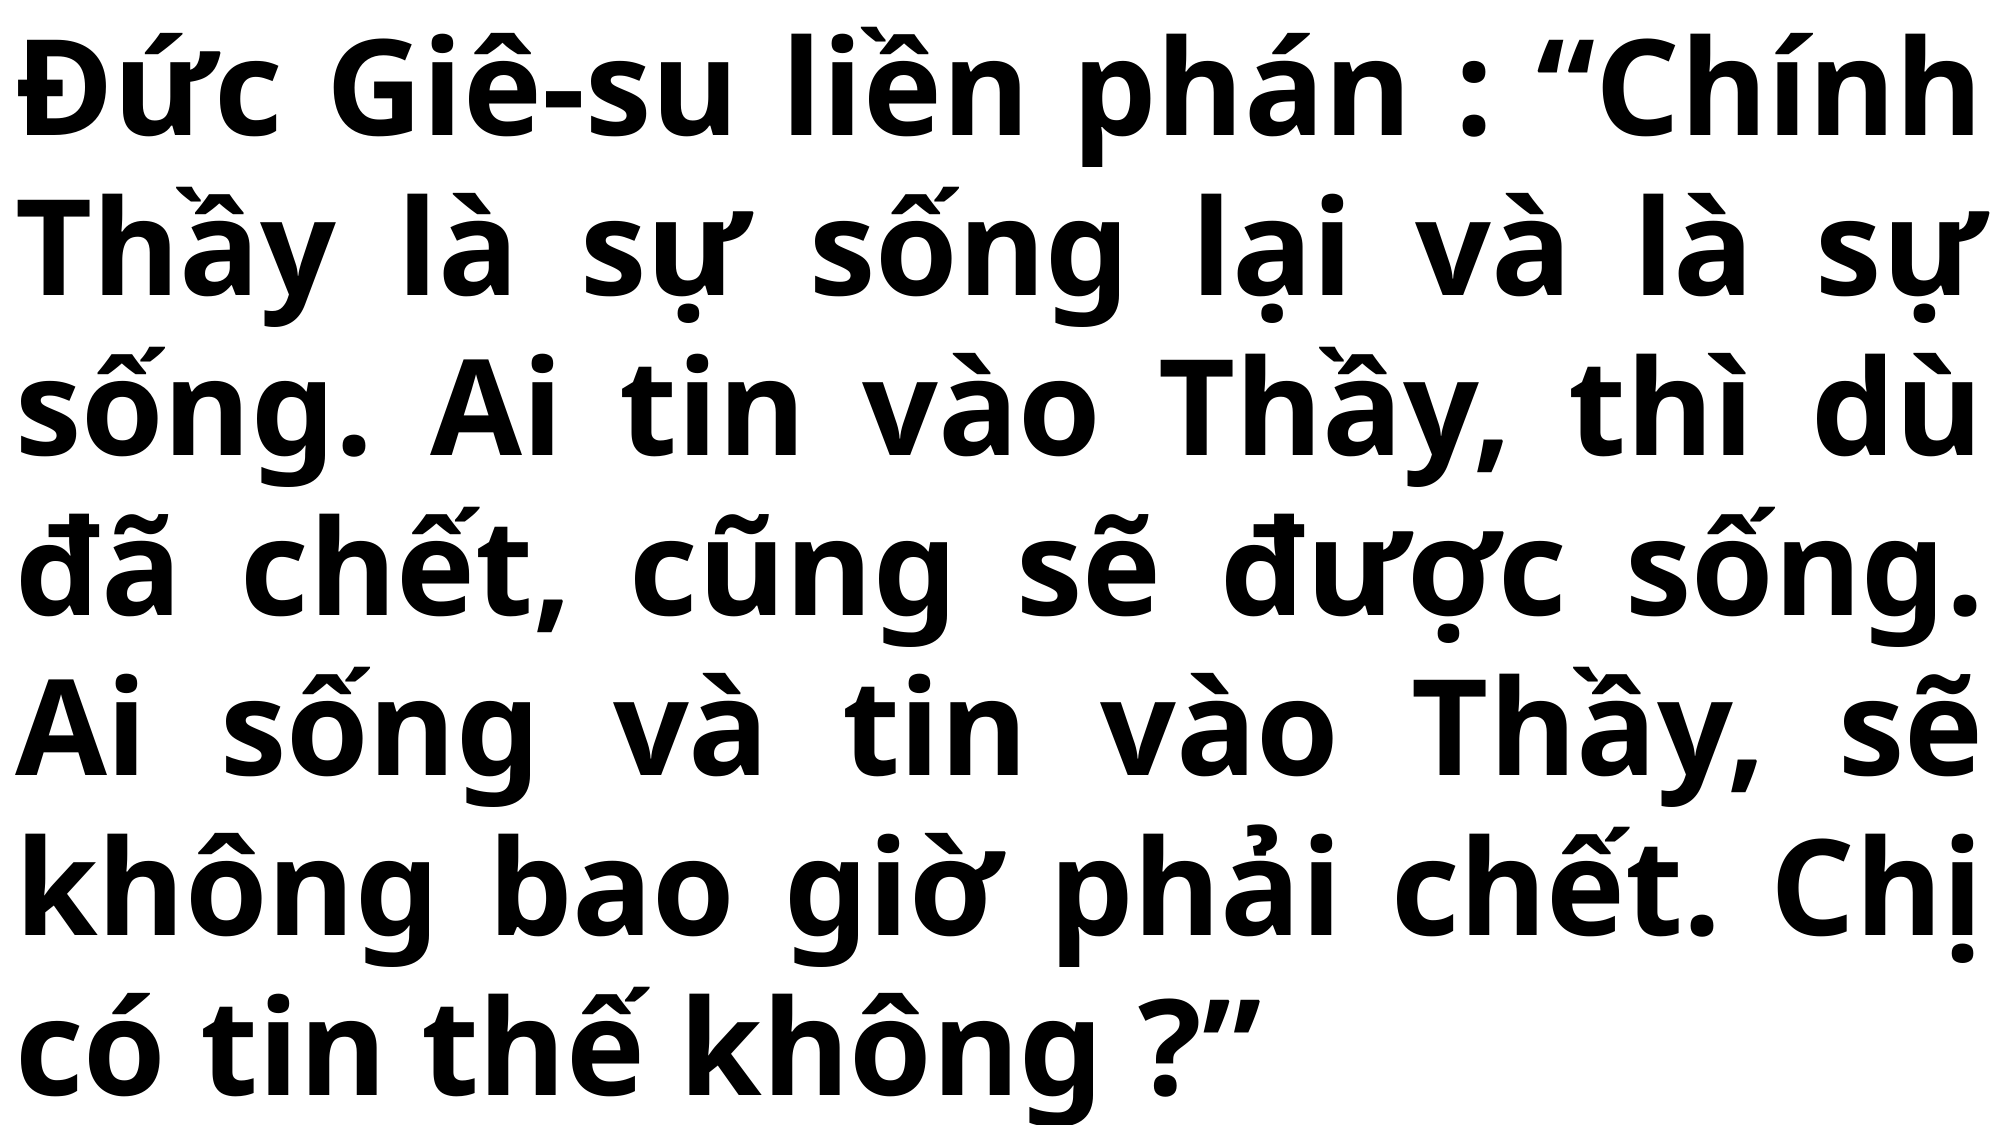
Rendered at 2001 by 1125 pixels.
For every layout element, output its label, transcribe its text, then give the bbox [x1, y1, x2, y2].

title Đức Giê-su liền phán : “Chính Thầy là sự sống lại và là sự sống. Ai tin vào Thầy, thì dù đã chết, cũng sẽ được sống. Ai sống và tin vào Thầy, sẽ không bao giờ phải chết. Chị có tin thế không ?” [0, 0, 2000, 1125]
